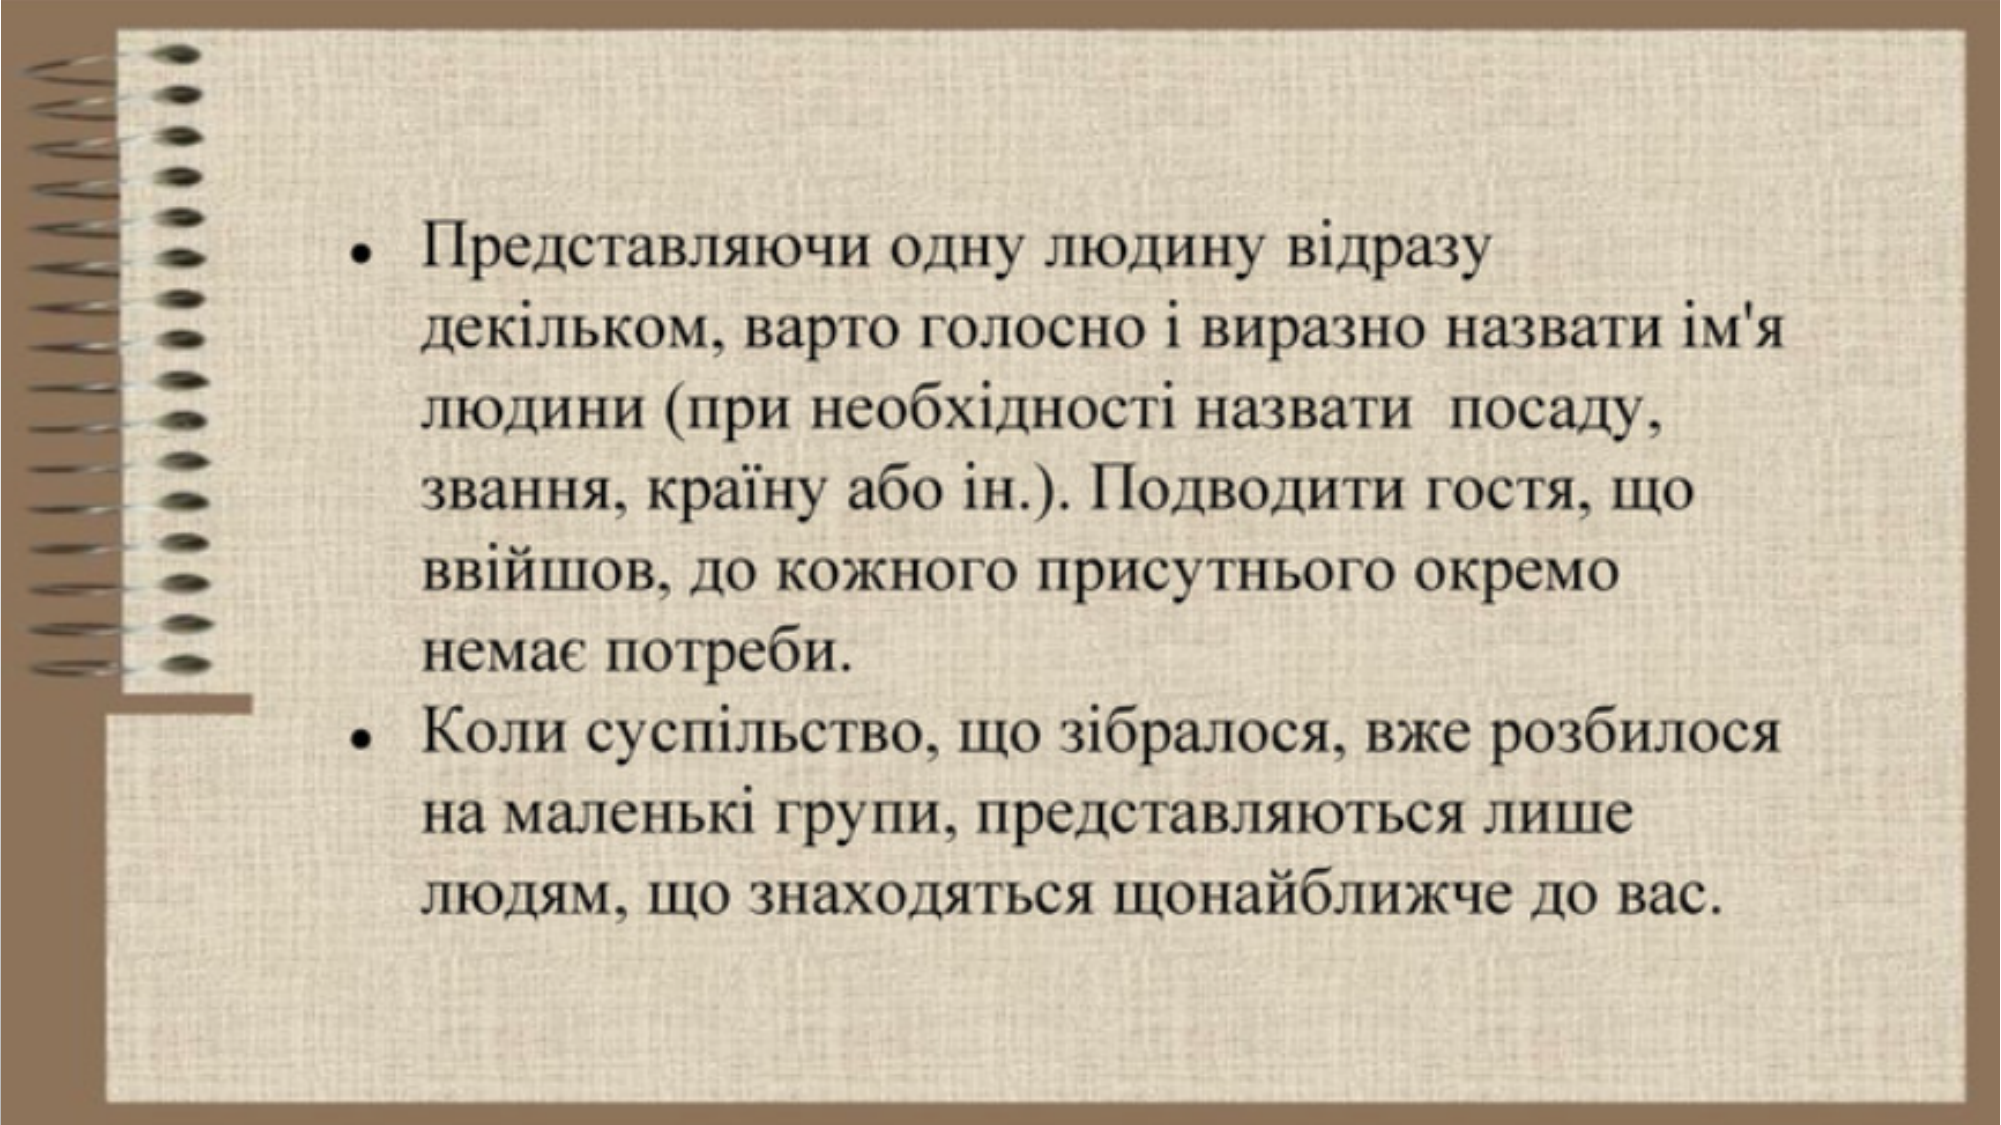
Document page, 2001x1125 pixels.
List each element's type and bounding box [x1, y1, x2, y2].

list [0, 0, 2000, 1125]
